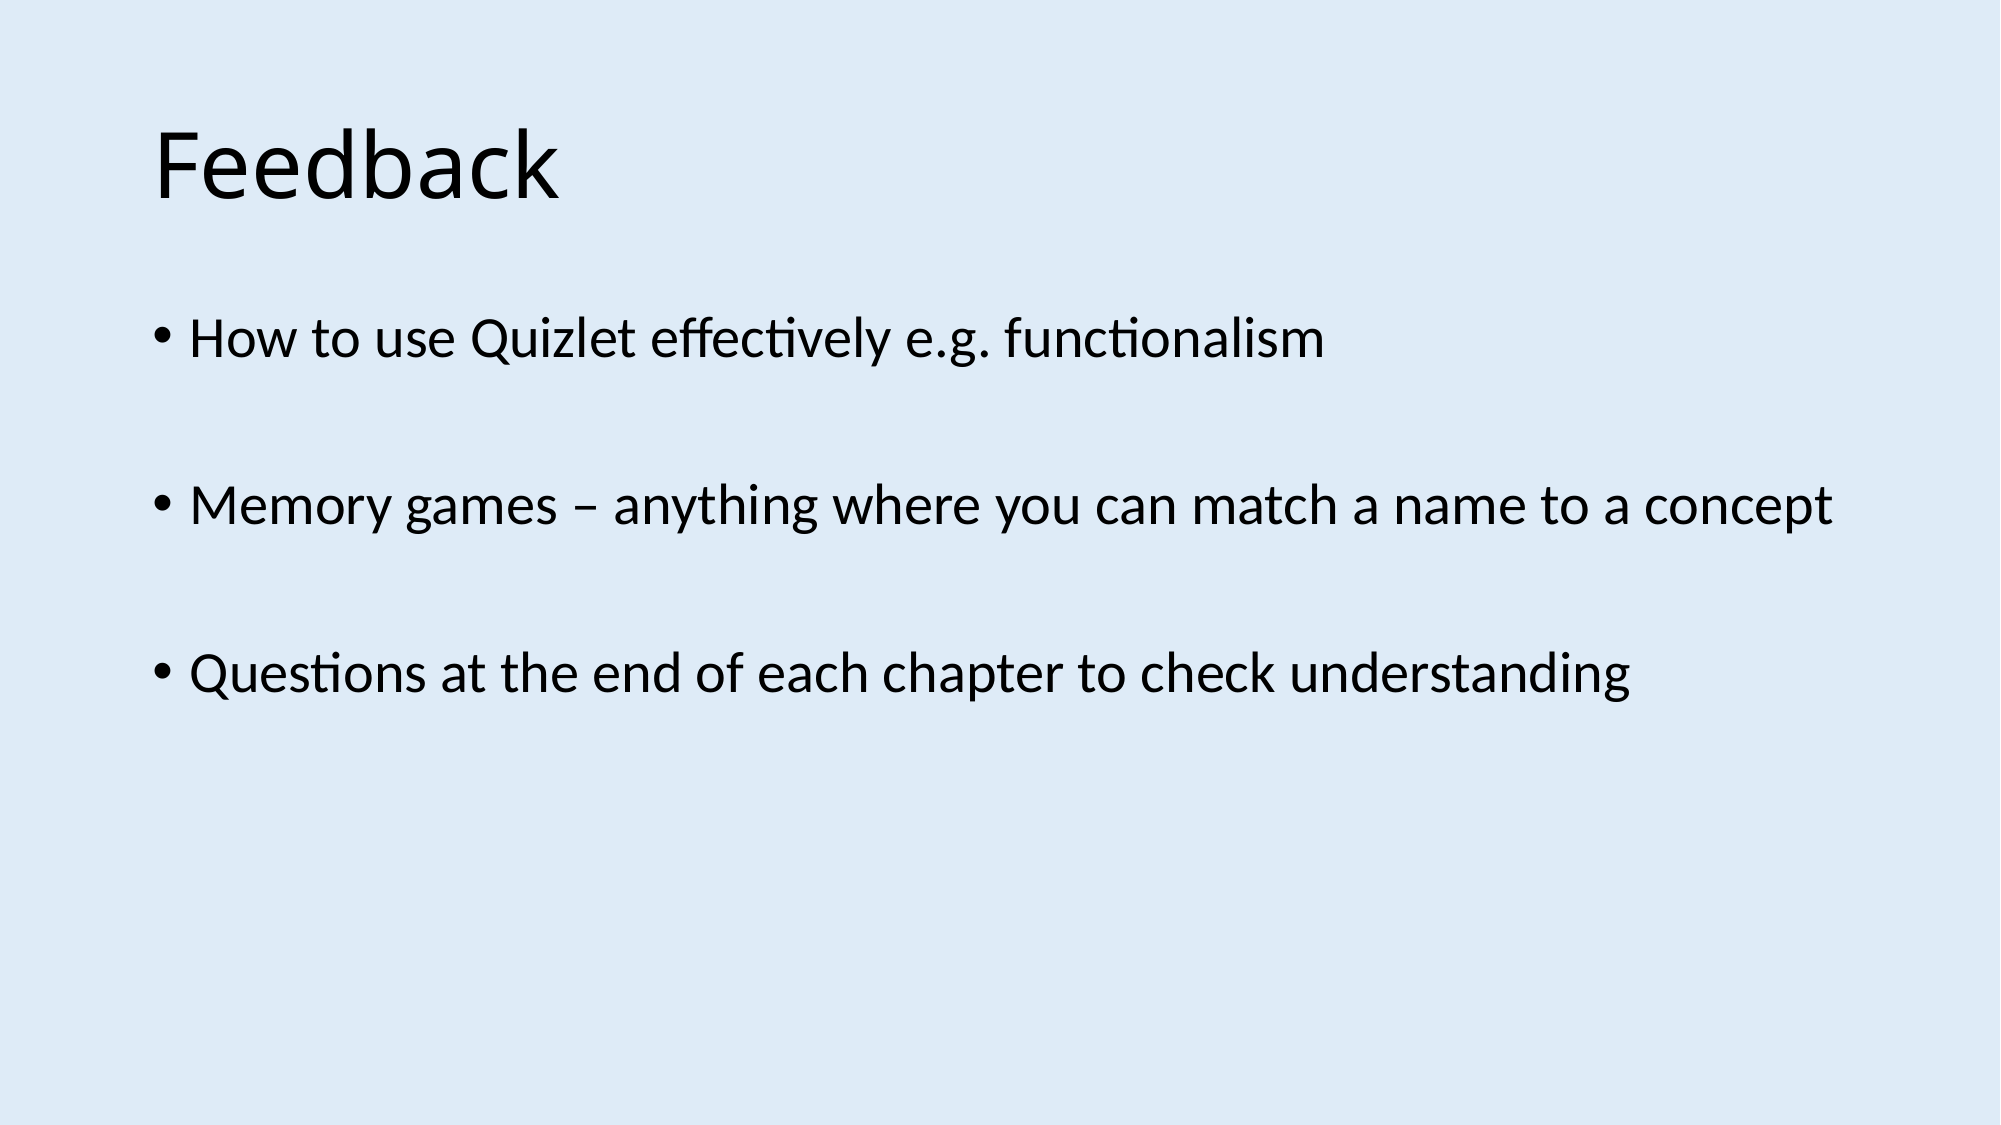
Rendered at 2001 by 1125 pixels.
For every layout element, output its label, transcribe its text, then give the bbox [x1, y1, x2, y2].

title Feedback [137, 59, 1863, 278]
list How to use Quizlet effectively e.g. functionalism Memory games – anything where you can match a name to a concept Questions at the end of each chapter to check understanding [137, 299, 1863, 1014]
